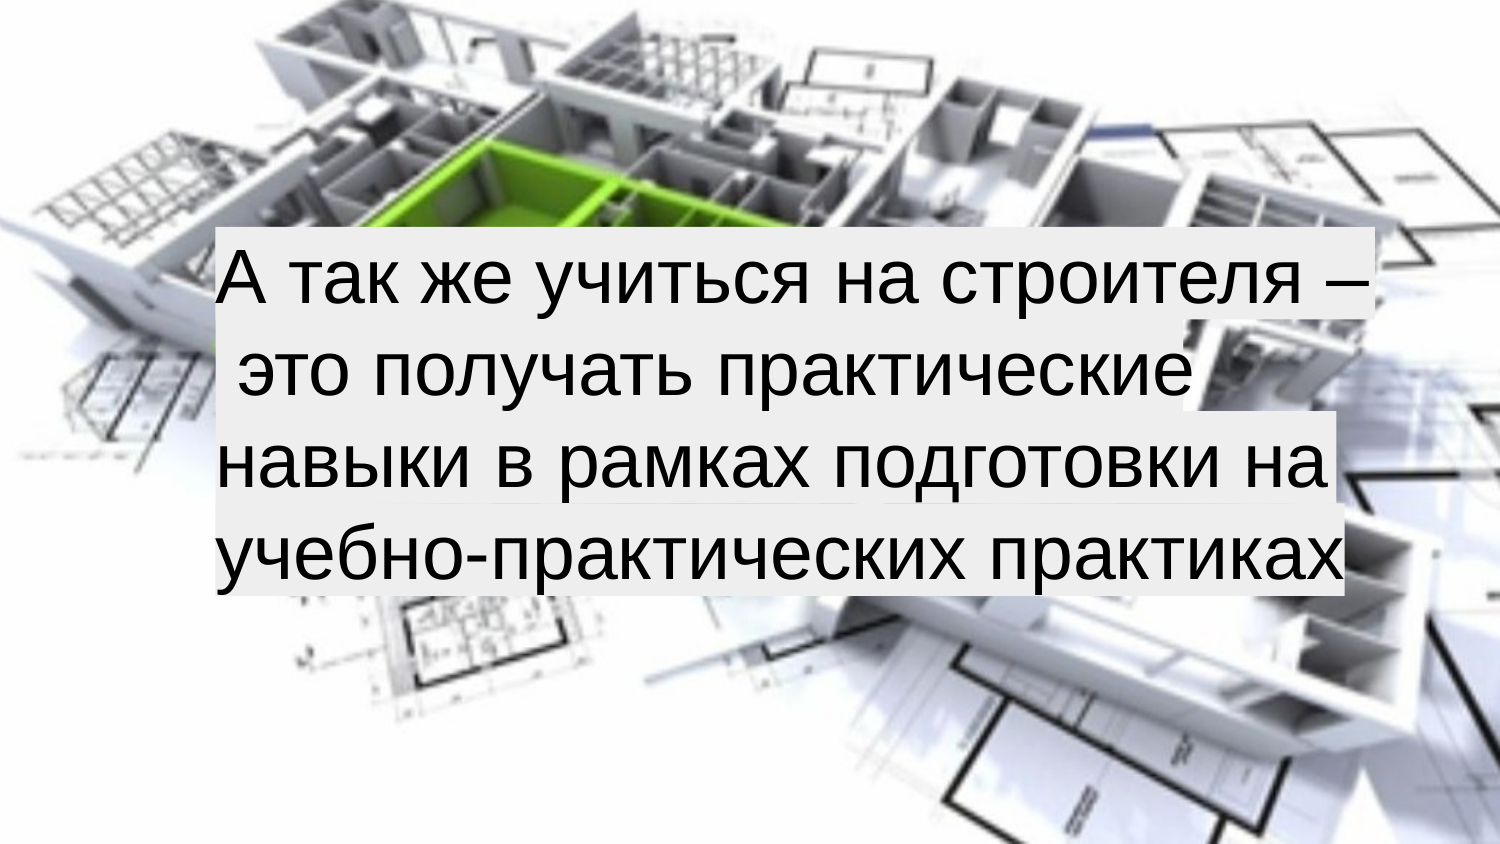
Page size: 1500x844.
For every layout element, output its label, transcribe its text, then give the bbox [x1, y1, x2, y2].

text_box А так же учиться на строителя – это получать практические навыки в рамках подготовки на учебно-практических практиках [213, 221, 1377, 596]
text_box [0, 0, 1500, 844]
